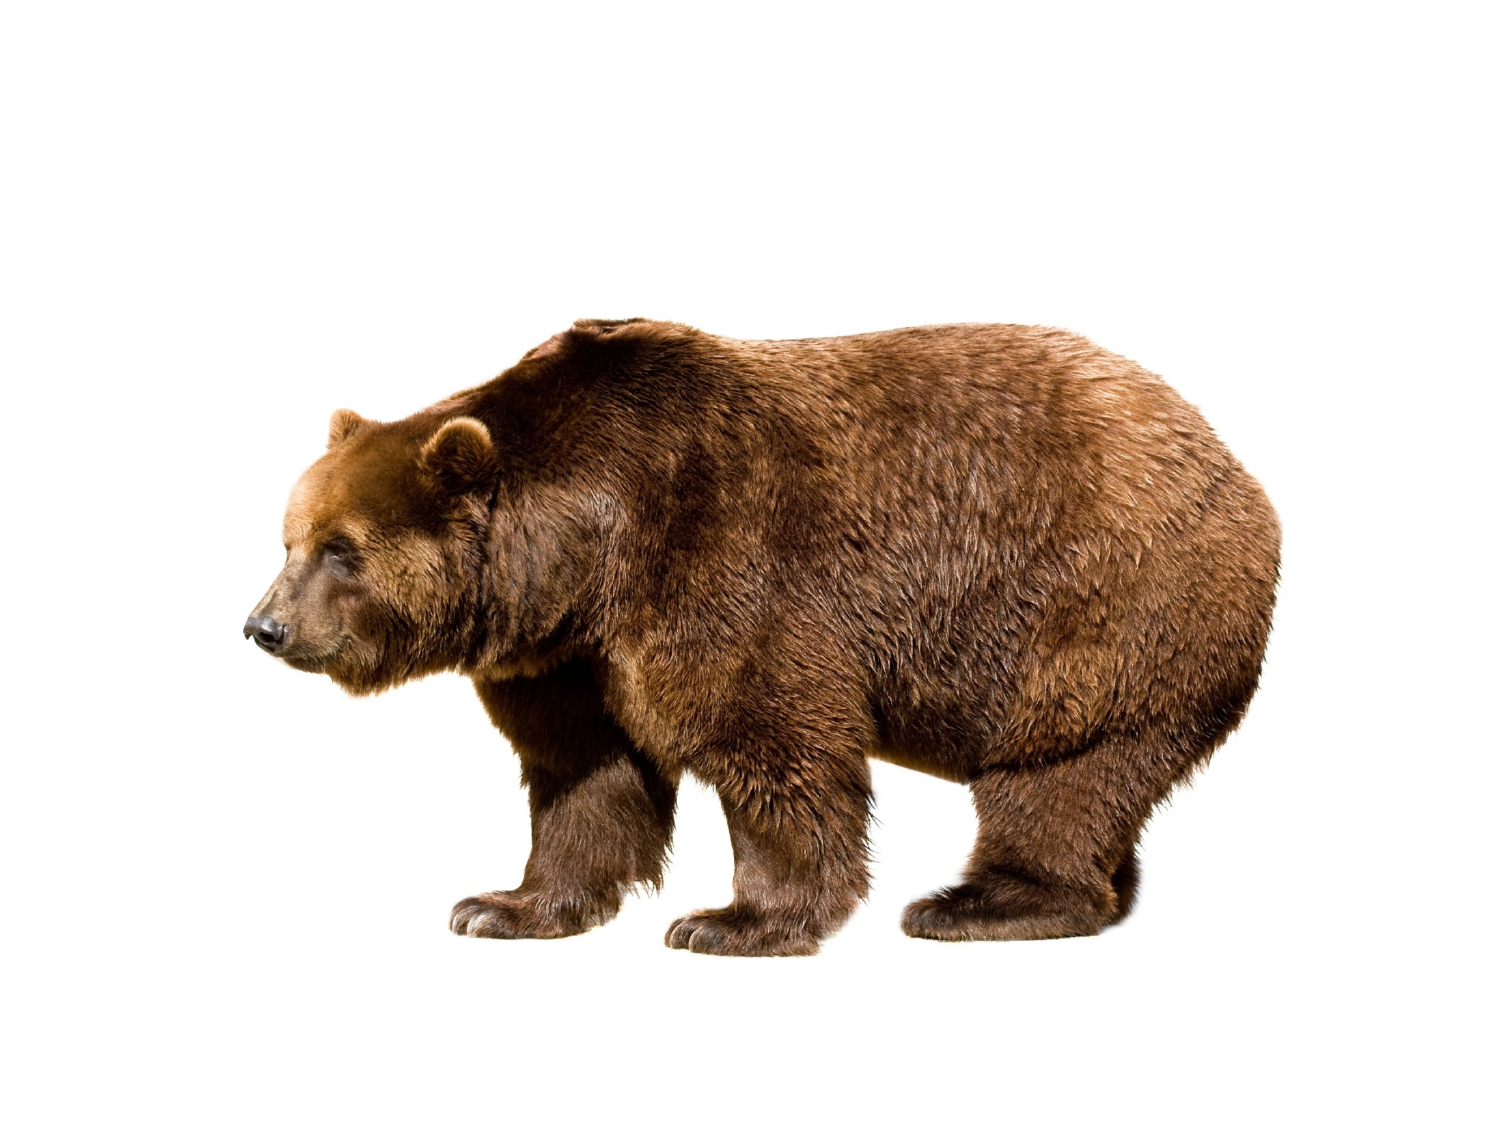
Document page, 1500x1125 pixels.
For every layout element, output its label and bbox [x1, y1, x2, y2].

list [169, 262, 1330, 1006]
